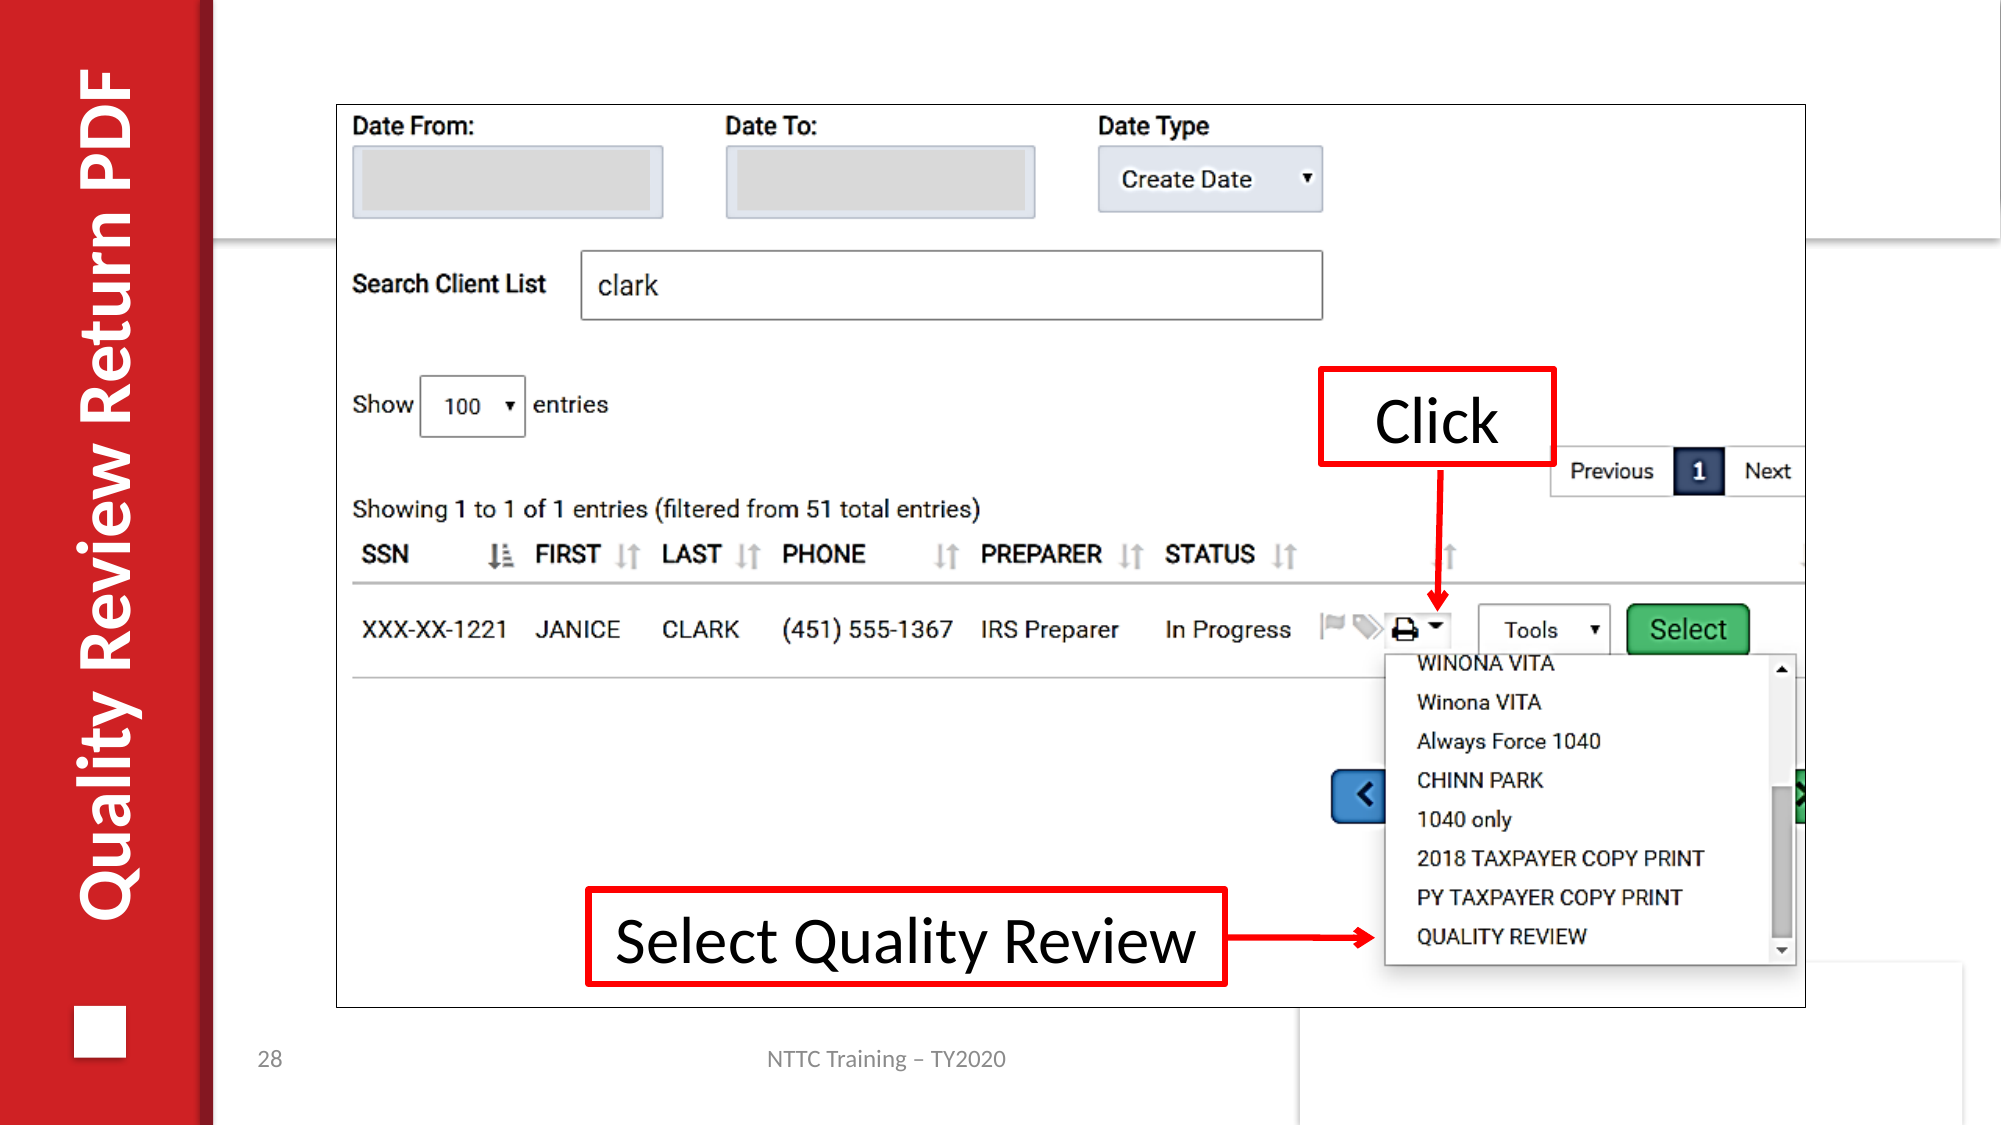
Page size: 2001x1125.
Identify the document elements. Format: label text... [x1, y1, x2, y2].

text_box [1299, 962, 1963, 1125]
picture [337, 104, 1805, 1007]
slide_number 28 [213, 1027, 298, 1088]
footer NTTC Training – TY2020 [570, 1027, 1204, 1088]
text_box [1437, 469, 1441, 612]
title Quality Review Return PDF [6, 0, 194, 938]
